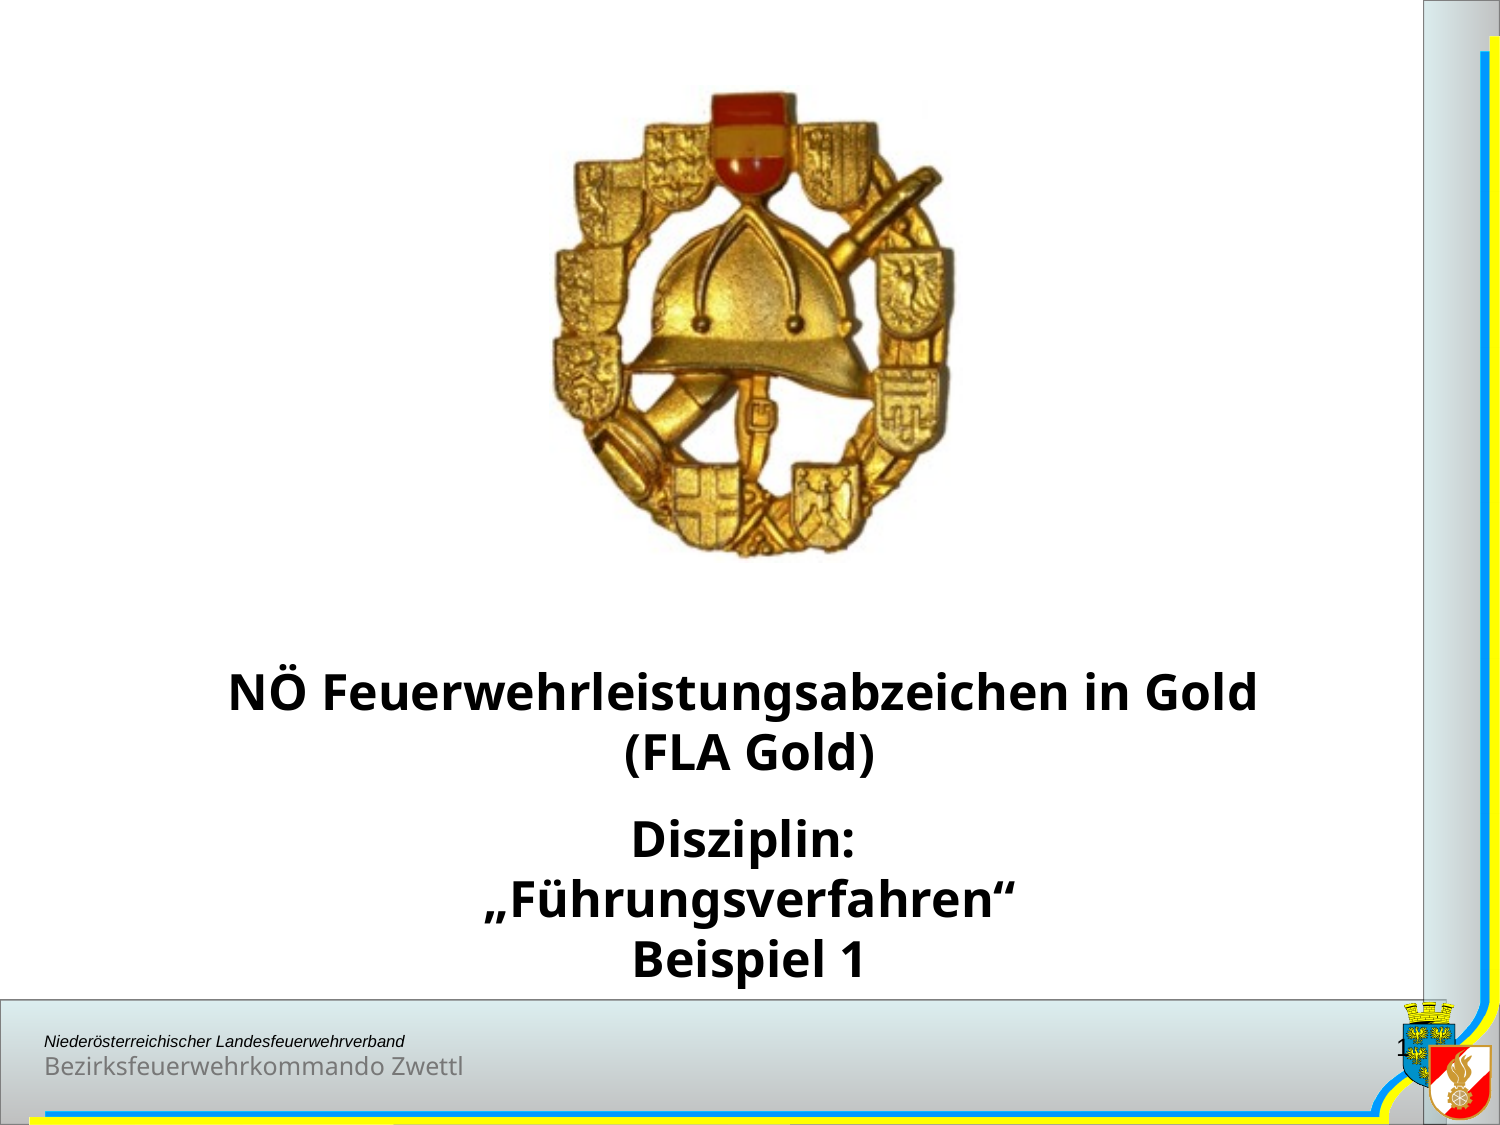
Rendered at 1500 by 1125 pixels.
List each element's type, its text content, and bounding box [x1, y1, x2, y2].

picture [29, 36, 1500, 1125]
title NÖ Feuerwehrleistungsabzeichen in Gold (FLA Gold) [112, 652, 1388, 788]
slide_number 1 [1074, 1024, 1425, 1070]
subtitle Disziplin: „Führungsverfahren“ Beispiel 1 [225, 800, 1275, 1025]
